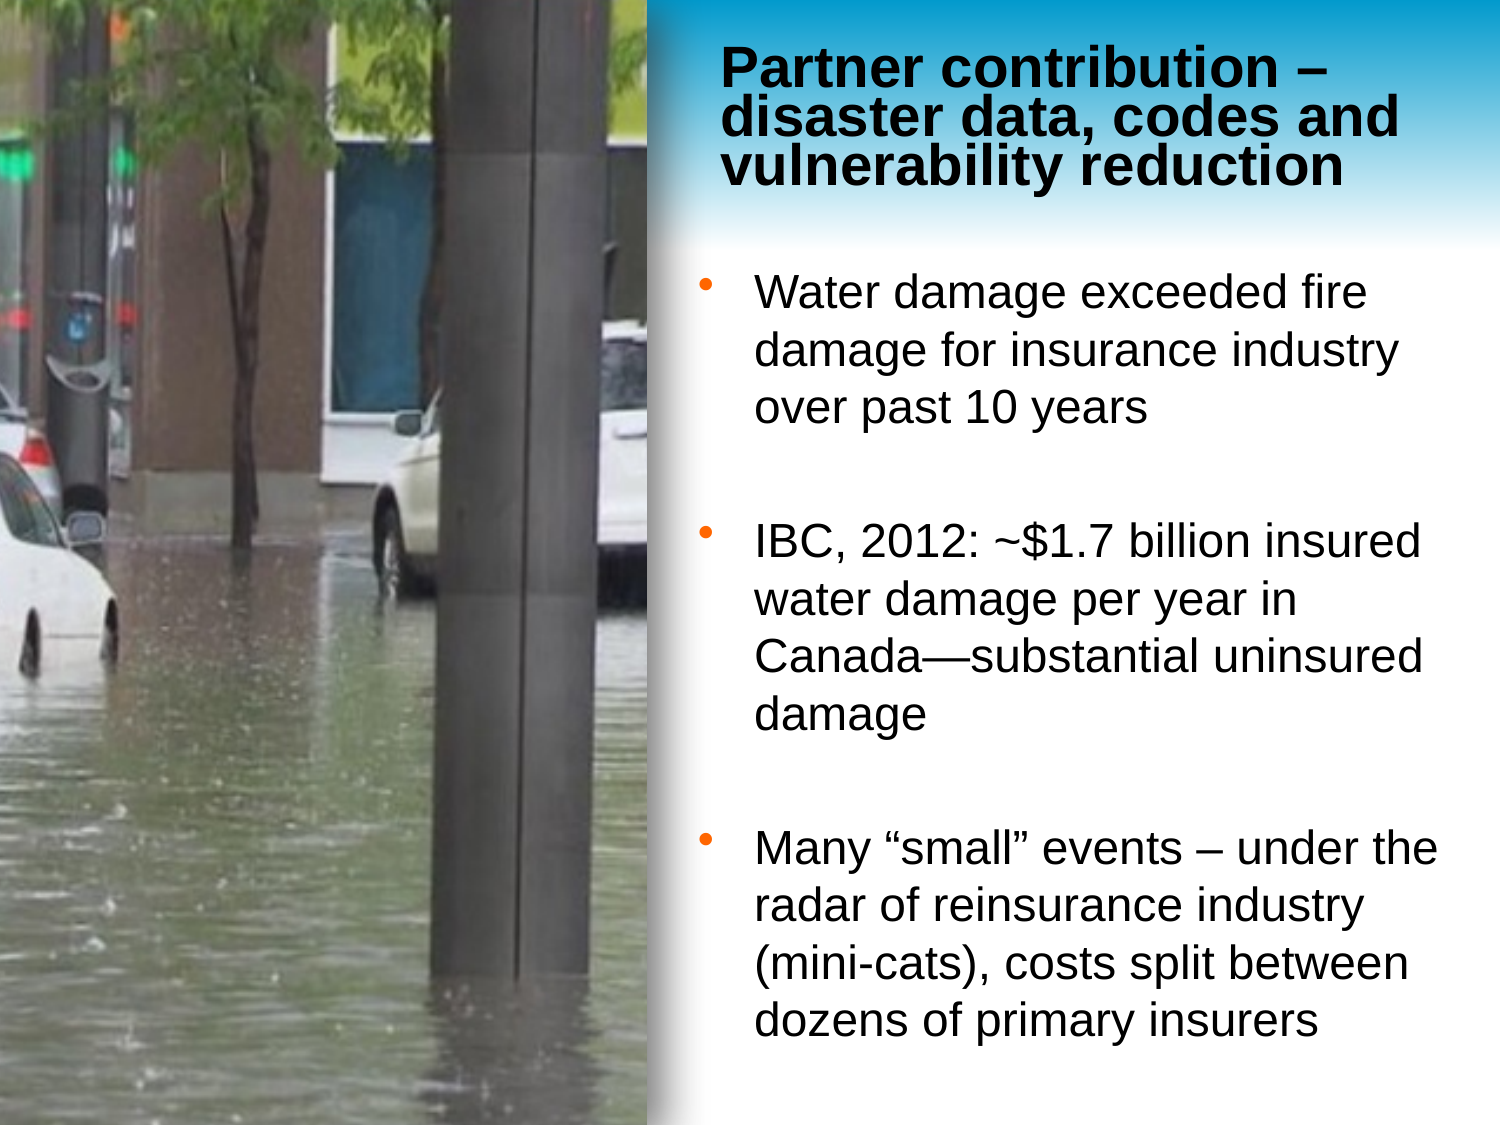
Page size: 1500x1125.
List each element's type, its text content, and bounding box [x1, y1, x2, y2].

list Water damage exceeded fire damage for insurance industry over past 10 years IBC, 2012: ~$1.7 billion insured water damage per year in Canada—substantial uninsured damage Many “small” events – under the radar of reinsurance industry (mini-cats), costs split between dozens of primary insurers [682, 253, 1458, 826]
title Partner contribution – disaster data, codes and vulnerability reduction [705, 19, 1500, 224]
picture [0, 0, 648, 1125]
